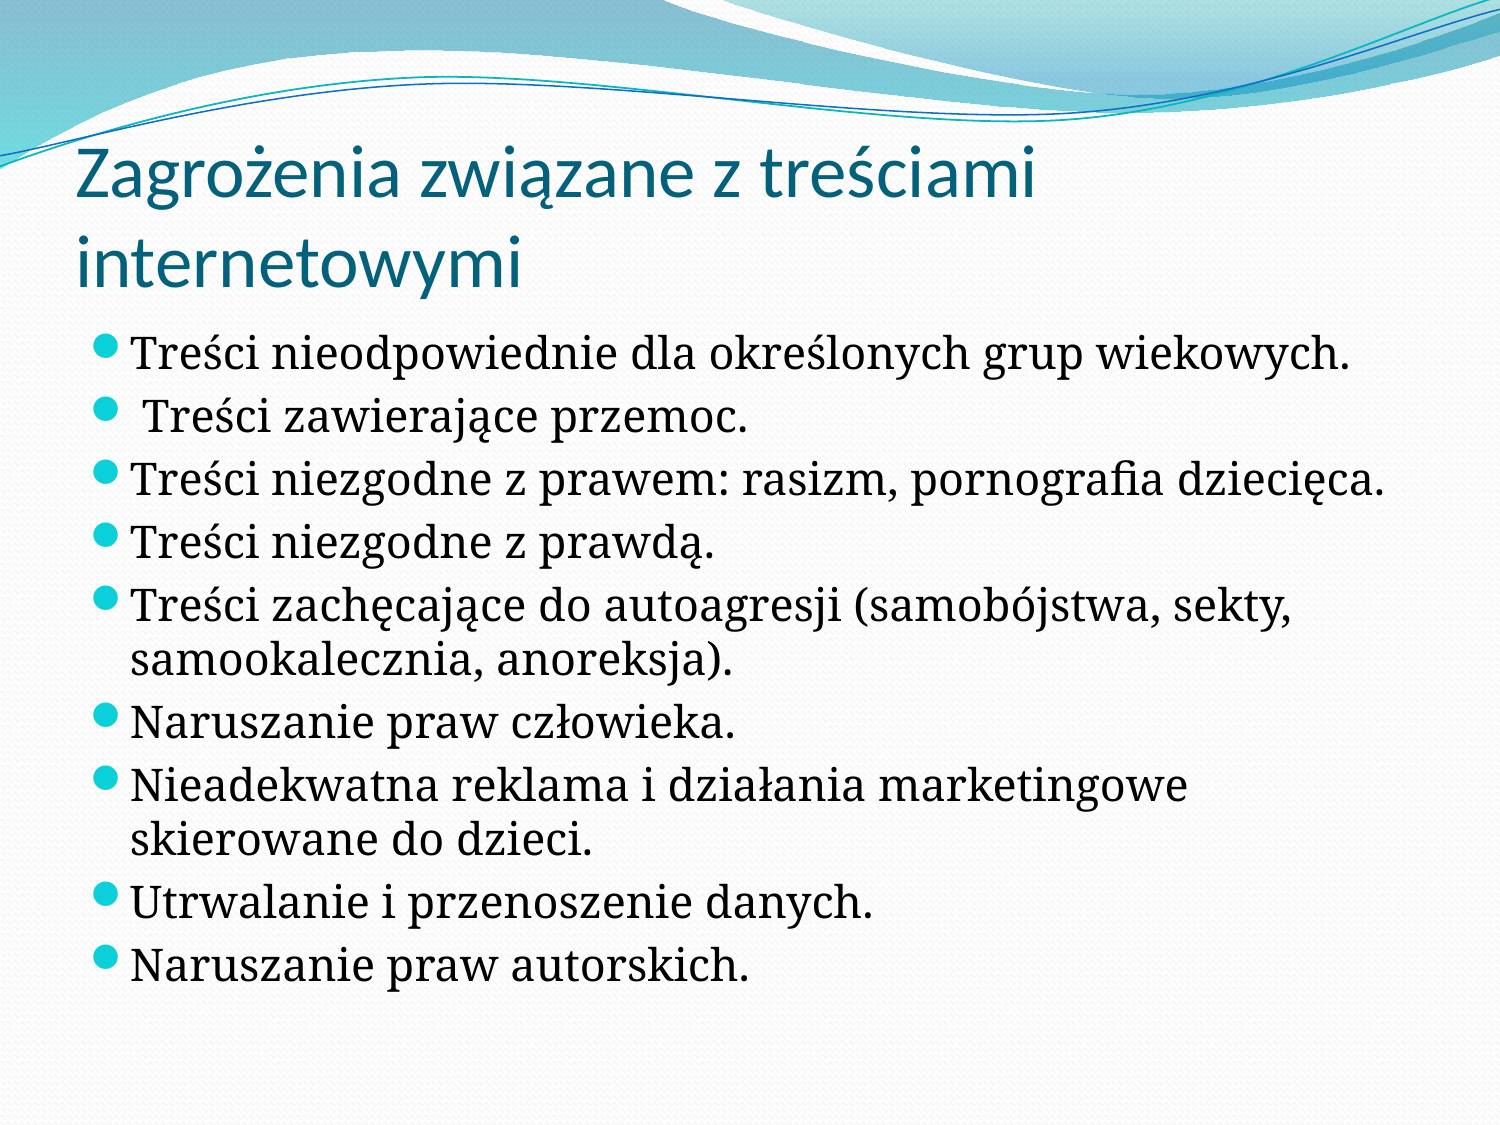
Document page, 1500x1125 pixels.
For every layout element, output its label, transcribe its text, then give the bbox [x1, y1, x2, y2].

title Zagrożenia związane z treściami internetowymi [75, 115, 1425, 303]
list Treści nieodpowiednie dla określonych grup wiekowych. Treści zawierające przemoc. Treści niezgodne z prawem: rasizm, pornografia dziecięca. Treści niezgodne z prawdą. Treści zachęcające do autoagresji (samobójstwa, sekty, samookalecznia, anoreksja). Naruszanie praw człowieka. Nieadekwatna reklama i działania marketingowe skierowane do dzieci. Utrwalanie i przenoszenie danych. Naruszanie praw autorskich. [75, 317, 1425, 1038]
